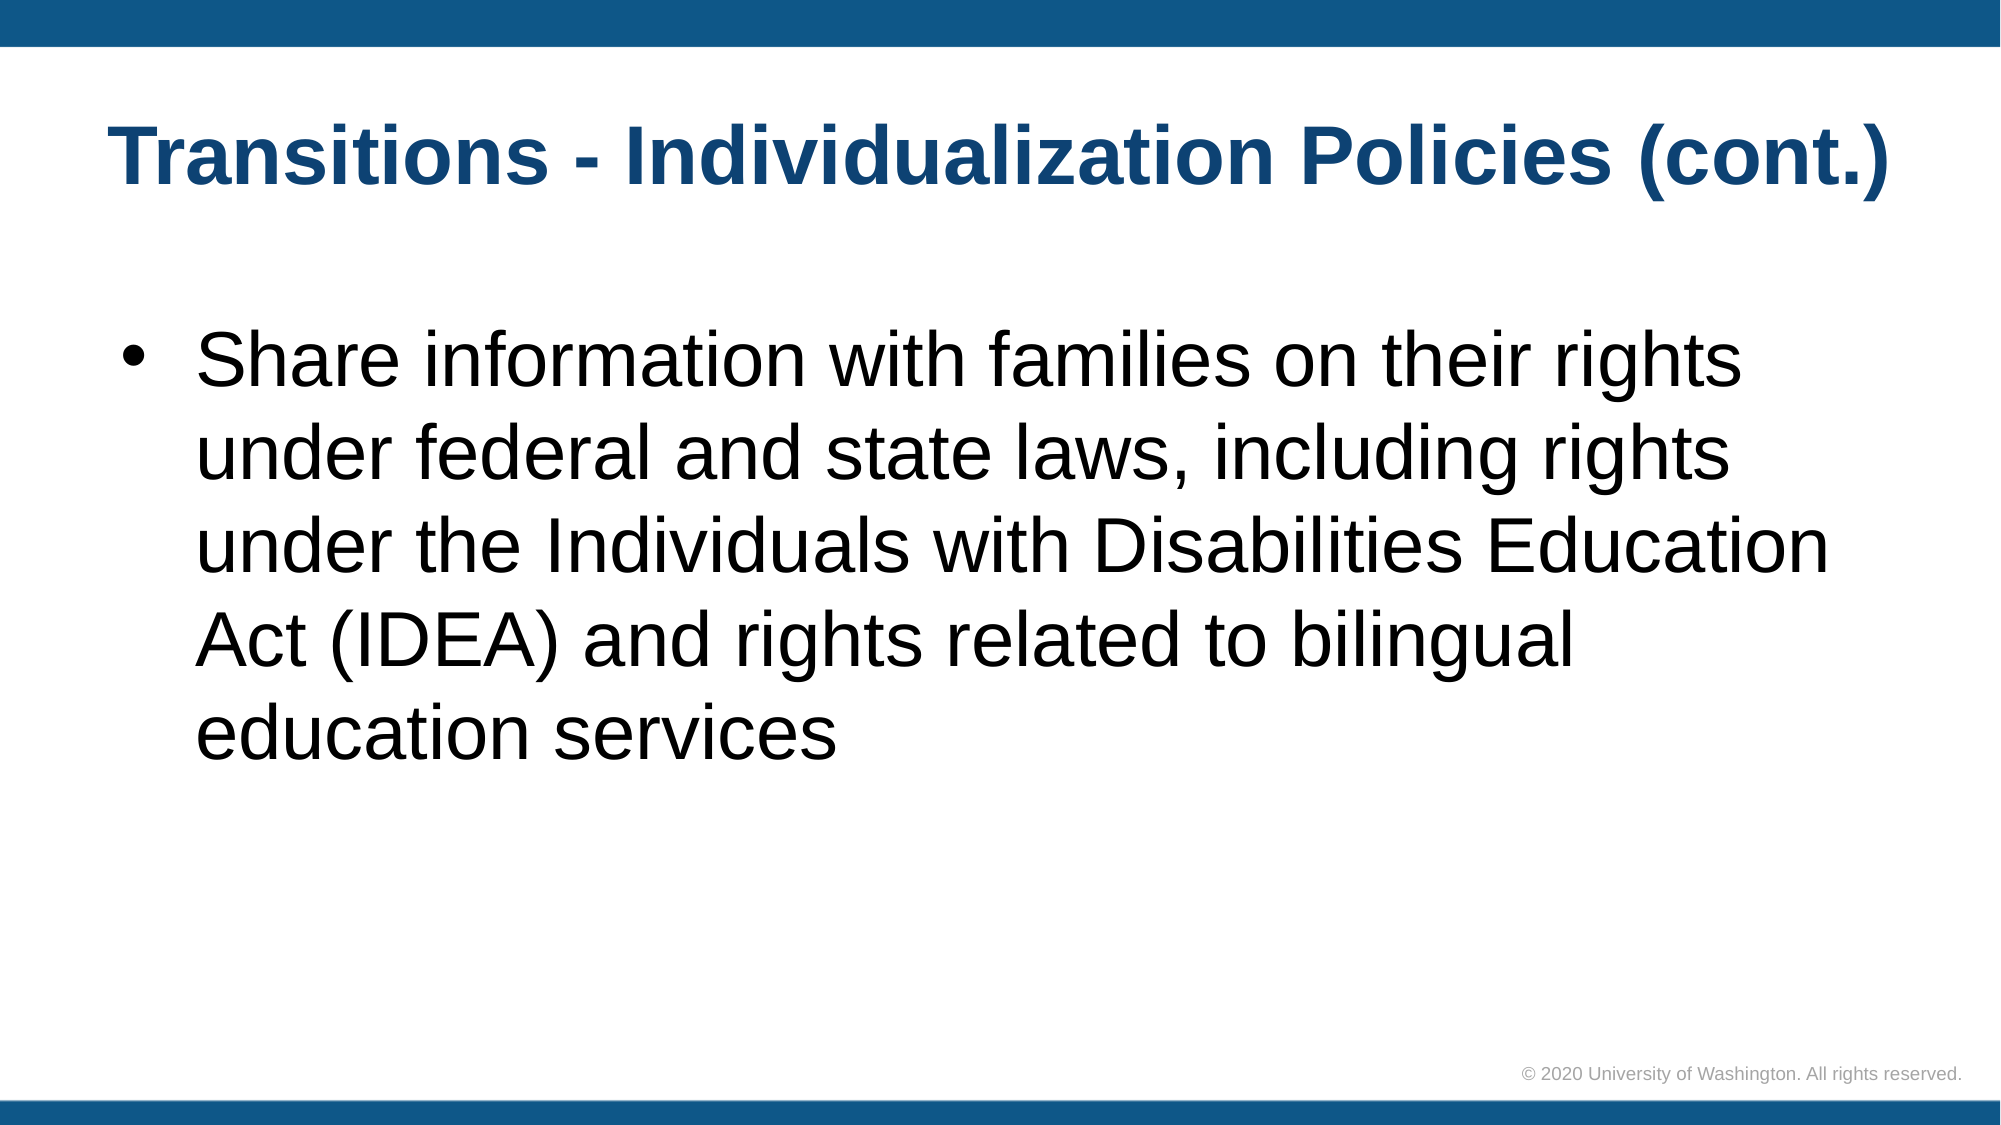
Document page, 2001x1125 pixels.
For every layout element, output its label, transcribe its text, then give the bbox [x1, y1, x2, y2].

picture [0, 0, 2001, 1125]
list Share information with families on their rights under federal and state laws, including rights under the Individuals with Disabilities Education Act (IDEA) and rights related to bilingual education services [99, 298, 1900, 1041]
title Transitions - Individualization Policies (cont.) [0, 57, 2000, 245]
